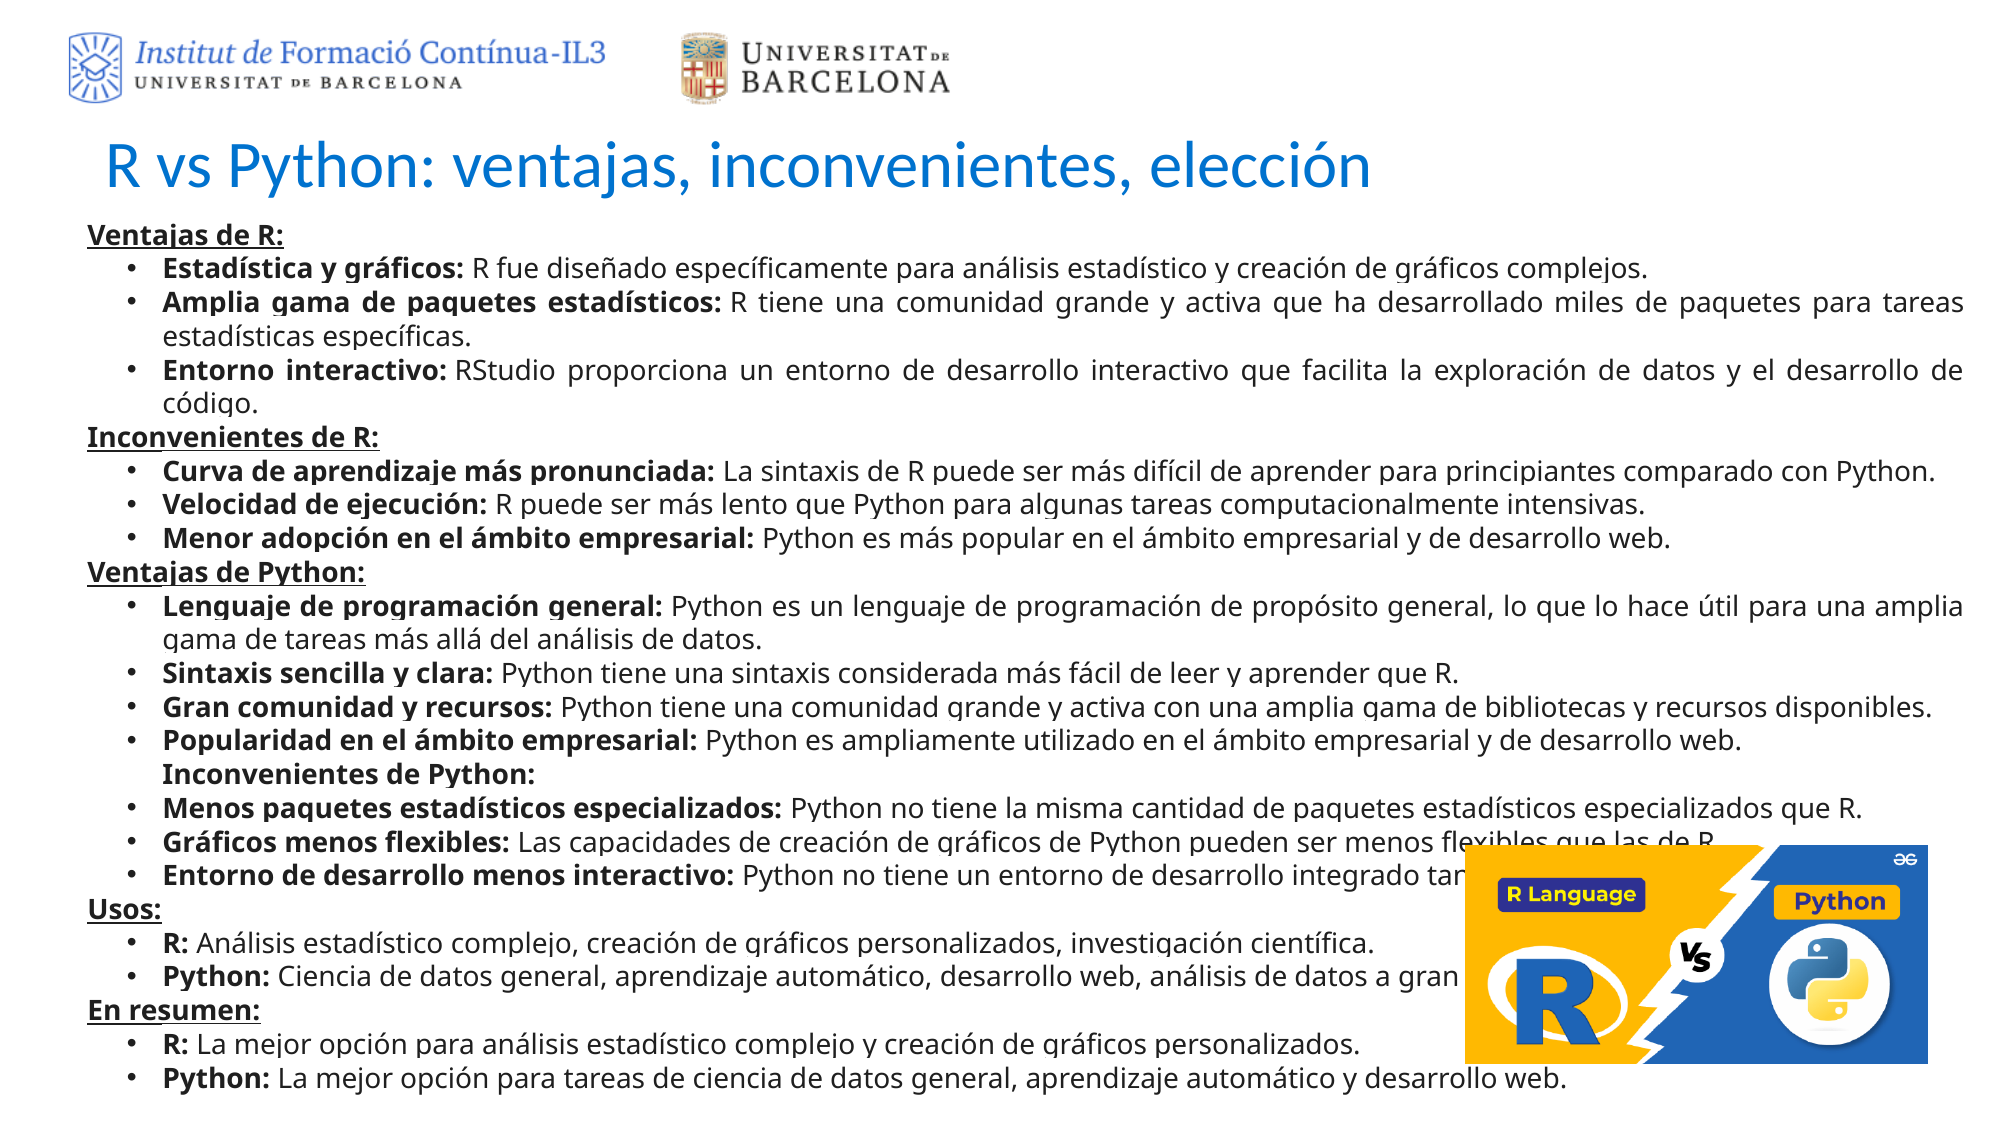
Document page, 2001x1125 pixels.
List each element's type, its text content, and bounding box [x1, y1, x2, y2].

text_box Ventajas de R: Estadística y gráficos: R fue diseñado específicamente para análisis estadístico y creación de gráficos complejos. Amplia gama de paquetes estadísticos: R tiene una comunidad grande y activa que ha desarrollado miles de paquetes para tareas estadísticas específicas. Entorno interactivo: RStudio proporciona un entorno de desarrollo interactivo que facilita la exploración de datos y el desarrollo de código. Inconvenientes de R: Curva de aprendizaje más pronunciada: La sintaxis de R puede ser más difícil de aprender para principiantes comparado con Python. Velocidad de ejecución: R puede ser más lento que Python para algunas tareas computacionalmente intensivas. Menor adopción en el ámbito empresarial: Python es más popular en el ámbito empresarial y de desarrollo web. Ventajas de Python: Lenguaje de programación general: Python es un lenguaje de programación de propósito general, lo que lo hace útil para una amplia gama de tareas más allá del análisis de datos. Sintaxis sencilla y clara: Python tiene una sintaxis considerada más fácil de leer y aprender que R. Gran comunidad y recursos: Python tiene una comunidad grande y activa con una amplia gama de bibliotecas y recursos disponibles. Popularidad en el ámbito empresarial: Python es ampliamente utilizado en el ámbito empresarial y de desarrollo web. Inconvenientes de Python: Menos paquetes estadísticos especializados: Python no tiene la misma cantidad de paquetes estadísticos especializados que R. Gráficos menos flexibles: Las capacidades de creación de gráficos de Python pueden ser menos flexibles que las de R. Entorno de desarrollo menos interactivo: Python no tiene un entorno de desarrollo integrado tan interactivo como RStudio. Usos: R: Análisis estadístico complejo, creación de gráficos personalizados, investigación científica. Python: Ciencia de datos general, aprendizaje automático, desarrollo web, análisis de datos a gran escala. En resumen: R: La mejor opción para análisis estadístico complejo y creación de gráficos personalizados. Python: La mejor opción para tareas de ciencia de datos general, aprendizaje automático y desarrollo web. La elección entre R y Python depende de las necesidades específicas del proyecto y las preferencias del usuario. [72, 209, 1981, 1125]
picture [1464, 845, 1928, 1064]
text_box R vs Python: ventajas, inconvenientes, elección [90, 113, 1520, 209]
picture [54, 19, 965, 117]
